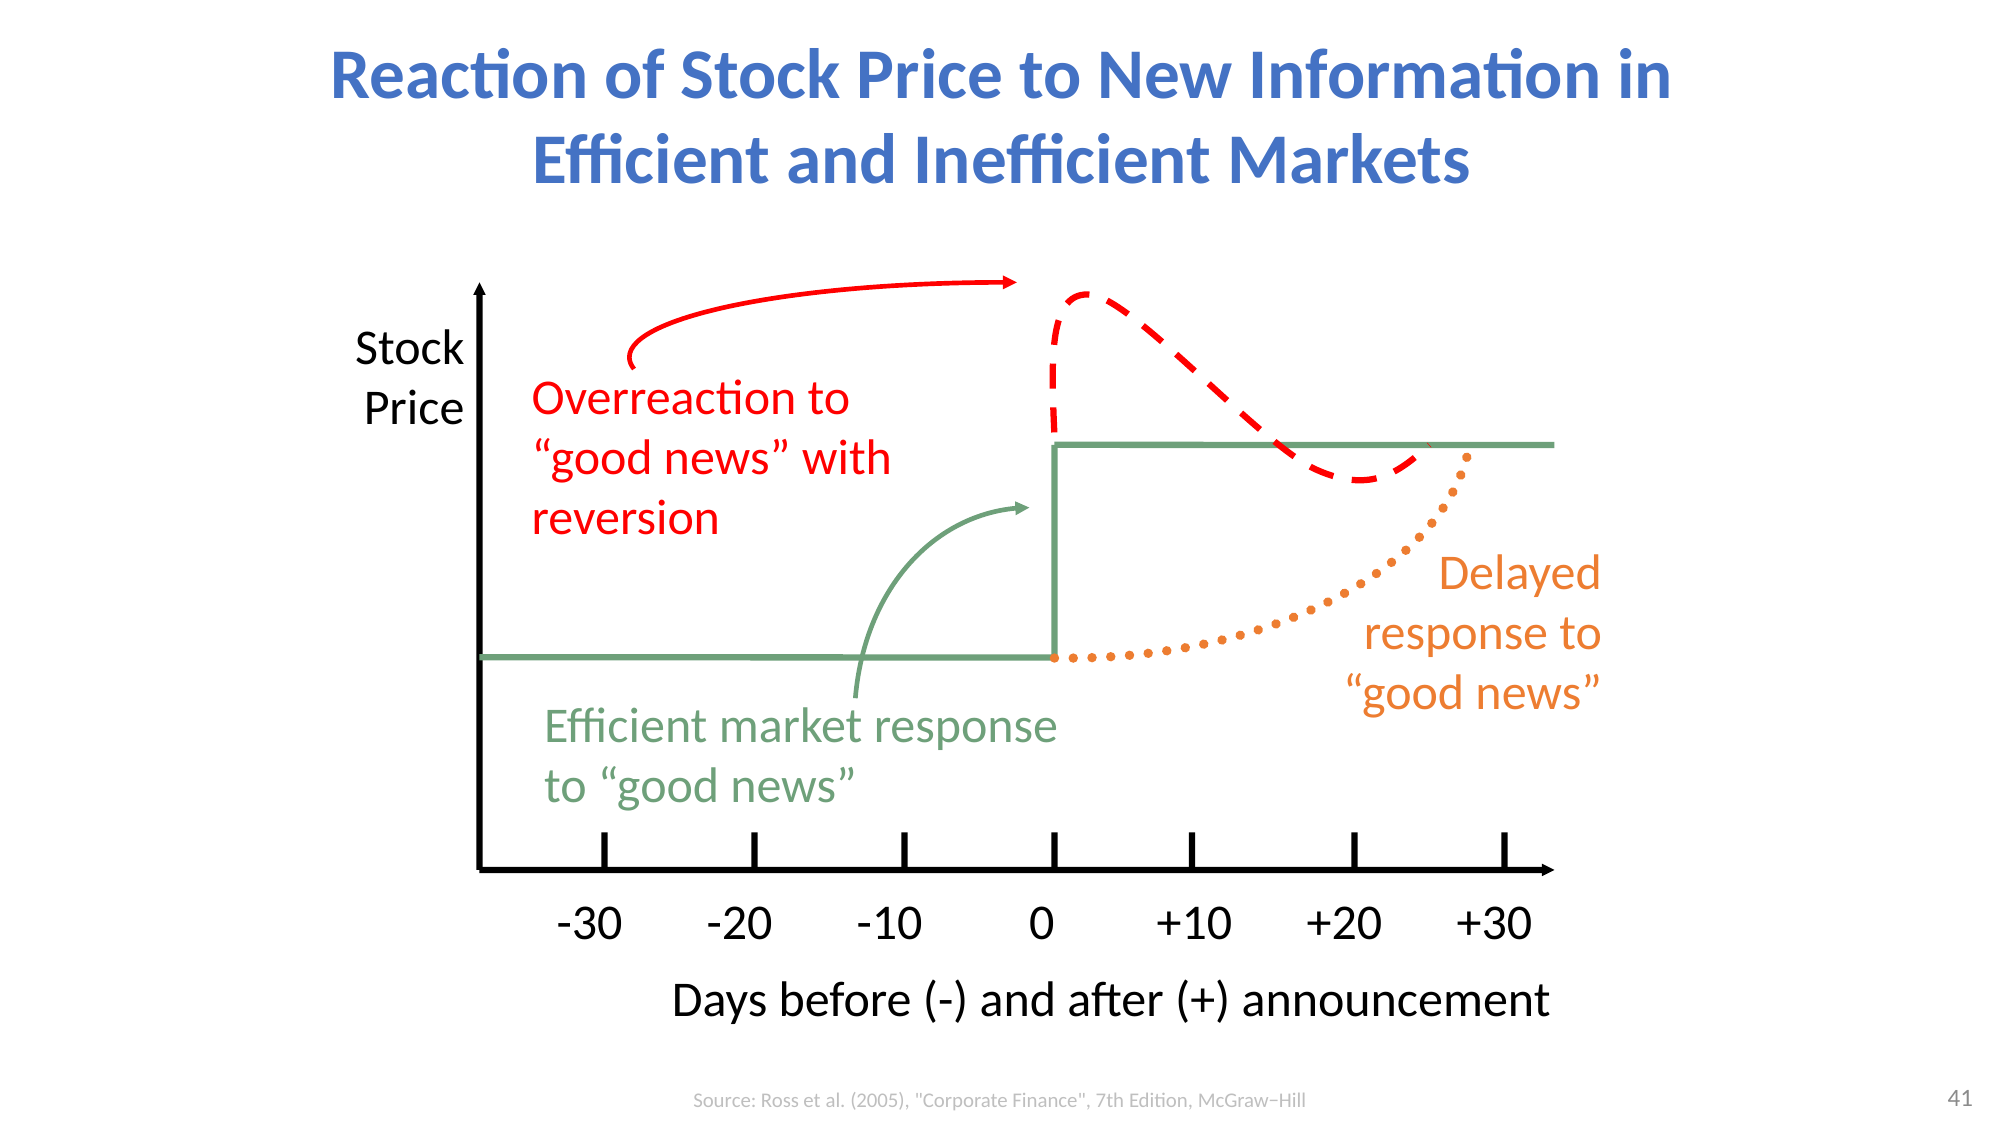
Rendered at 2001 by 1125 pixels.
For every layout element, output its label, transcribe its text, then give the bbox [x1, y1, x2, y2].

slide_number 41 [1830, 1076, 1989, 1116]
text_box Source: Ross et al. (2005), "Corporate Finance", 7th Edition, McGraw−Hill [543, 1079, 1457, 1119]
text_box Days before (-) and after (+) announcement [573, 959, 1566, 1034]
text_box [1296, 440, 1430, 452]
title Reaction of Stock Price to New Information in Efficient and Inefficient Markets [291, 18, 1713, 207]
text_box [1052, 294, 1271, 438]
text_box [475, 282, 484, 307]
text_box [855, 501, 1030, 720]
text_box -30 -20 -10 0 +10 +20 +30 [541, 882, 1580, 958]
text_box [605, 865, 1555, 875]
text_box [1054, 419, 1467, 659]
text_box Delayed response to “good news” [1254, 532, 1617, 728]
text_box Efficient market response to “good news” [529, 684, 1105, 820]
text_box Overreaction to “good news” with reversion [516, 357, 961, 553]
text_box [629, 276, 1017, 370]
text_box Stock Price [279, 307, 480, 443]
